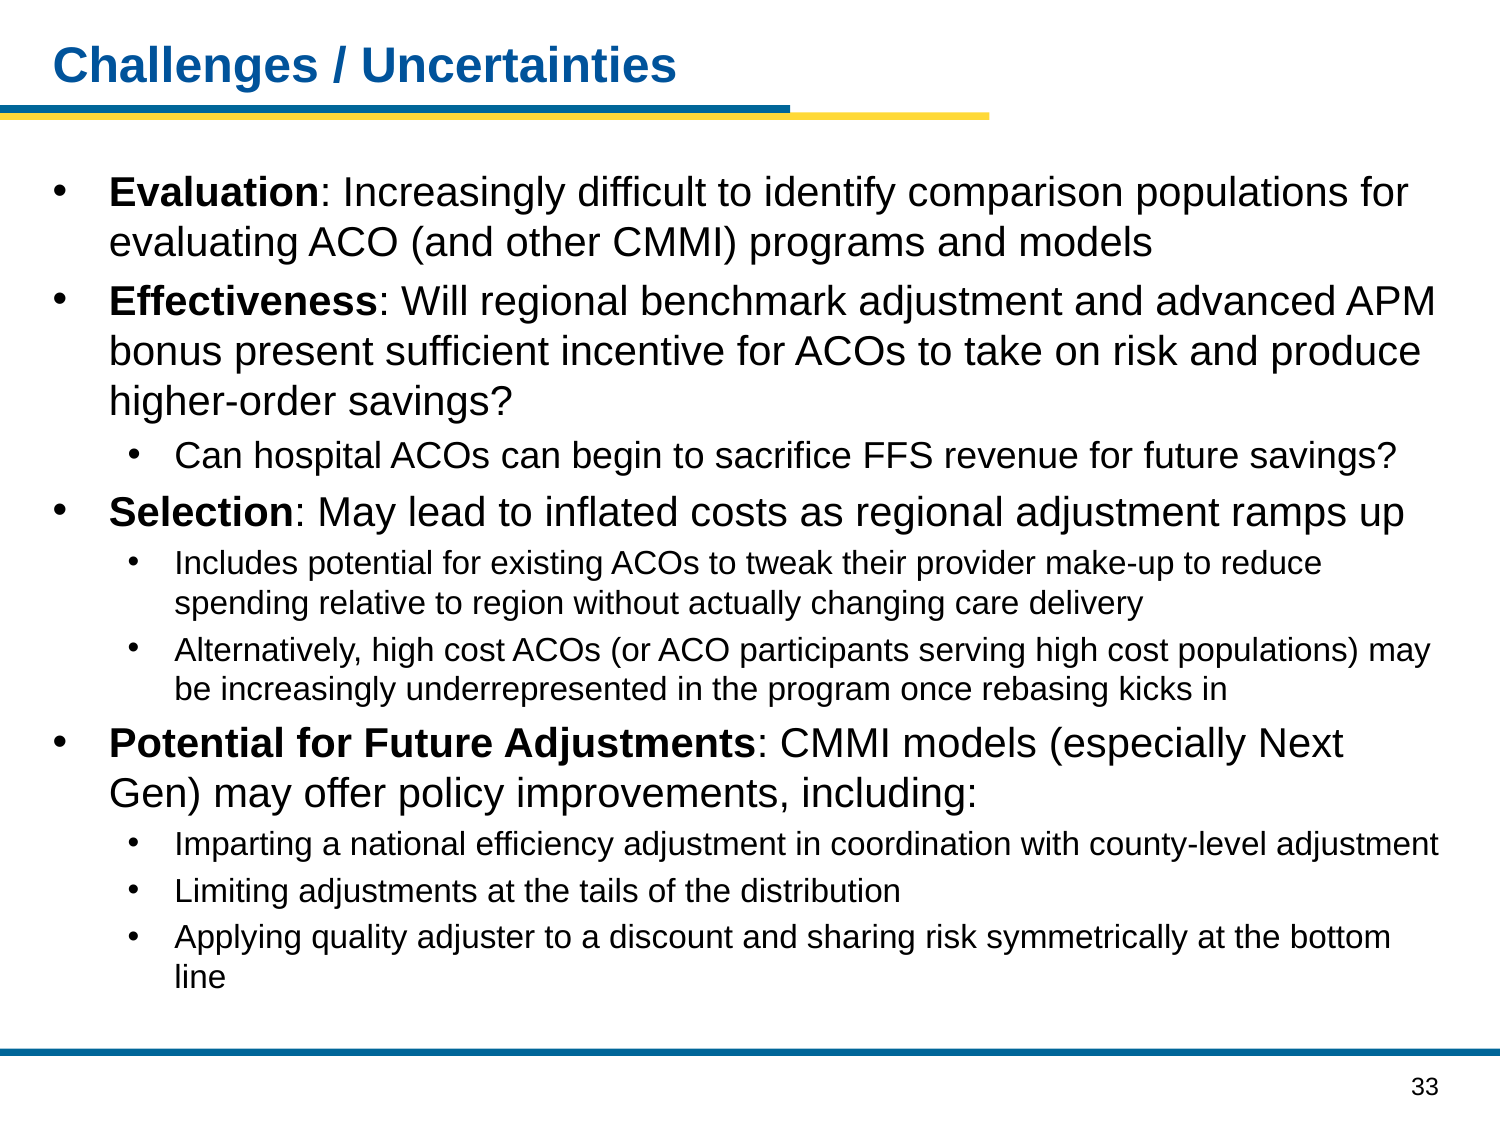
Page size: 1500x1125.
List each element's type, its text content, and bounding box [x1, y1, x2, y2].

list Evaluation: Increasingly difficult to identify comparison populations for evaluating ACO (and other CMMI) programs and models Effectiveness: Will regional benchmark adjustment and advanced APM bonus present sufficient incentive for ACOs to take on risk and produce higher-order savings? Can hospital ACOs can begin to sacrifice FFS revenue for future savings? Selection: May lead to inflated costs as regional adjustment ramps up Includes potential for existing ACOs to tweak their provider make-up to reduce spending relative to region without actually changing care delivery Alternatively, high cost ACOs (or ACO participants serving high cost populations) may be increasingly underrepresented in the program once rebasing kicks in Potential for Future Adjustments: CMMI models (especially Next Gen) may offer policy improvements, including: Imparting a national efficiency adjustment in coordination with county-level adjustment Limiting adjustments at the tails of the distribution Applying quality adjuster to a discount and sharing risk symmetrically at the bottom line [37, 157, 1463, 1013]
title Challenges / Uncertainties [37, 19, 1463, 106]
